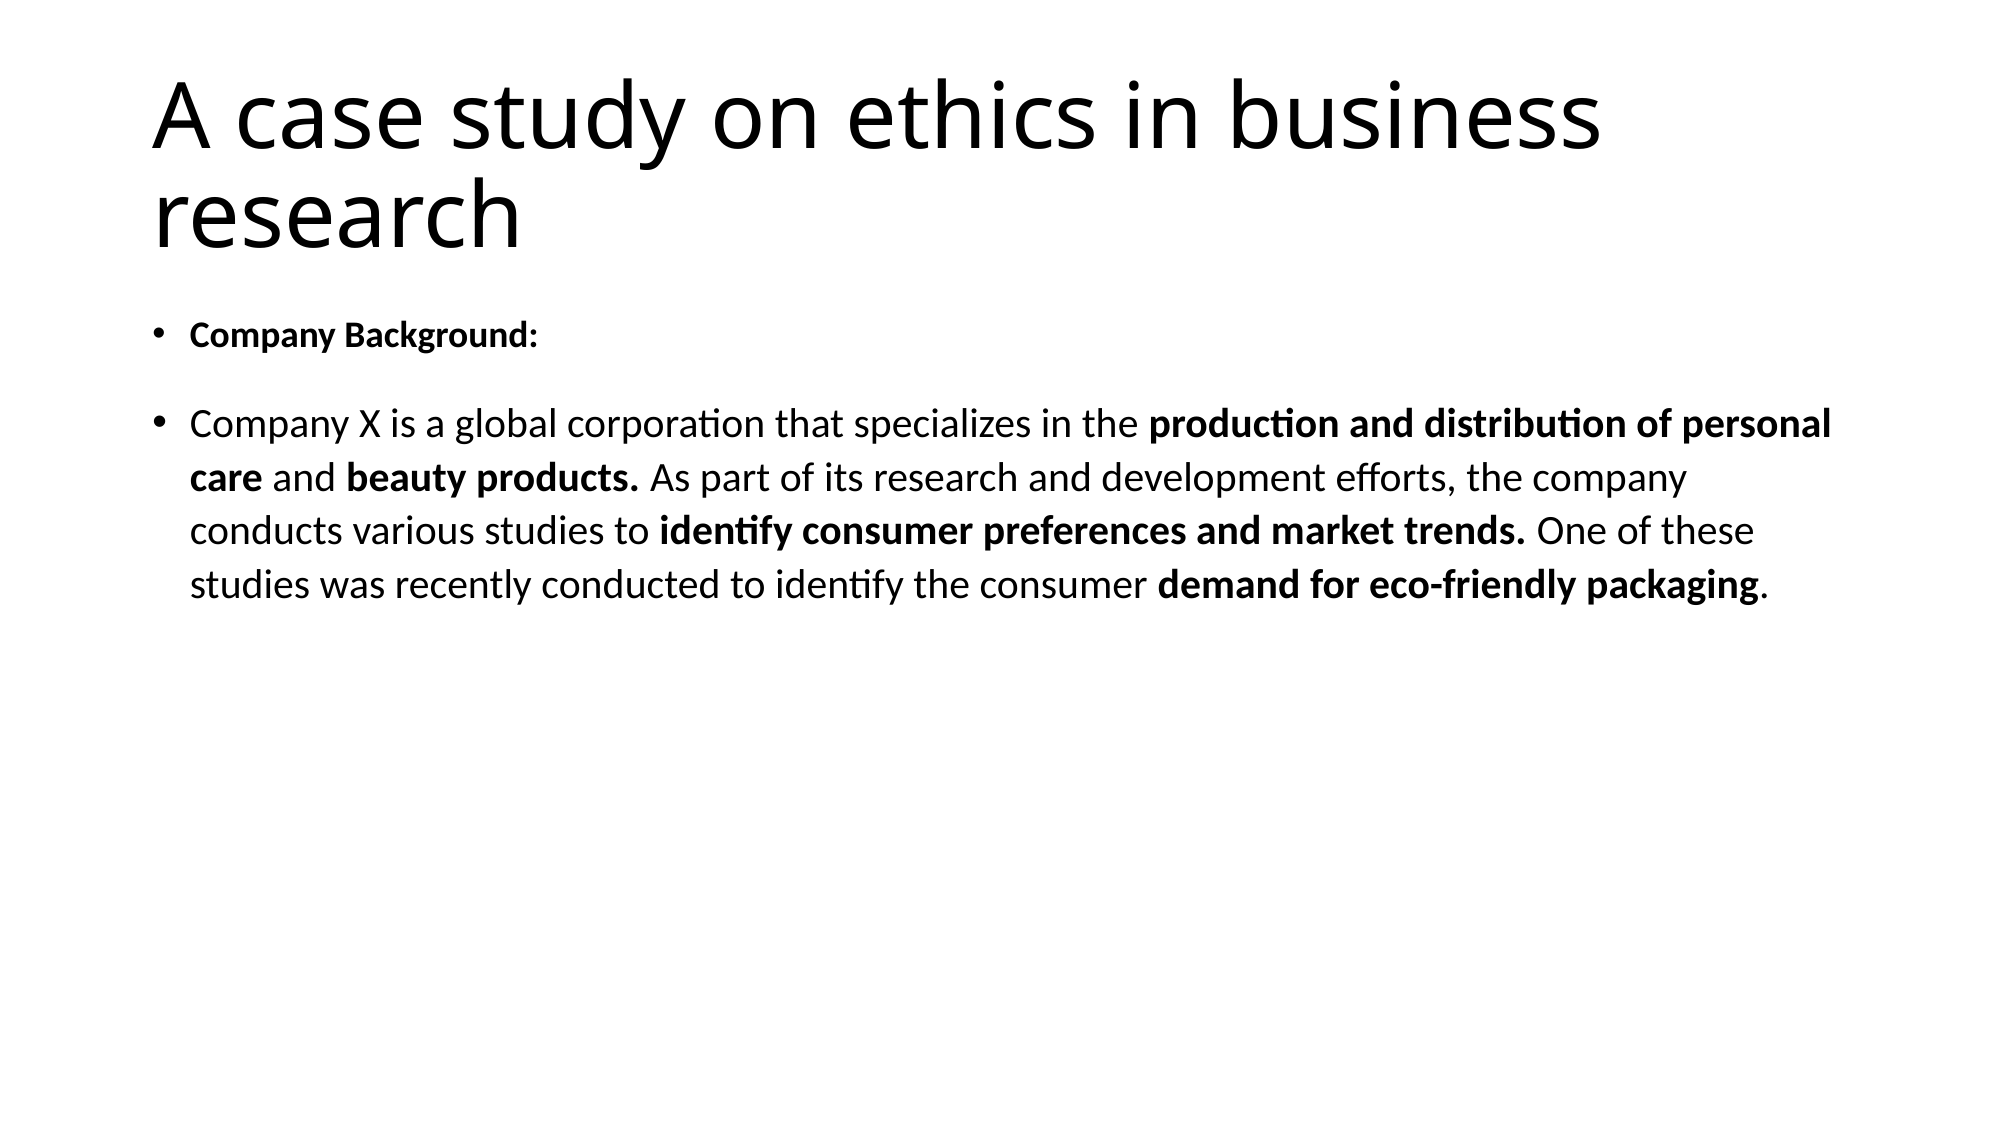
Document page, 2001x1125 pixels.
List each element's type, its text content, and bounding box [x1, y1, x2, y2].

list Company Background: Company X is a global corporation that specializes in the production and distribution of personal care and beauty products. As part of its research and development efforts, the company conducts various studies to identify consumer preferences and market trends. One of these studies was recently conducted to identify the consumer demand for eco-friendly packaging. [137, 299, 1863, 1014]
title A case study on ethics in business research [137, 59, 1863, 278]
